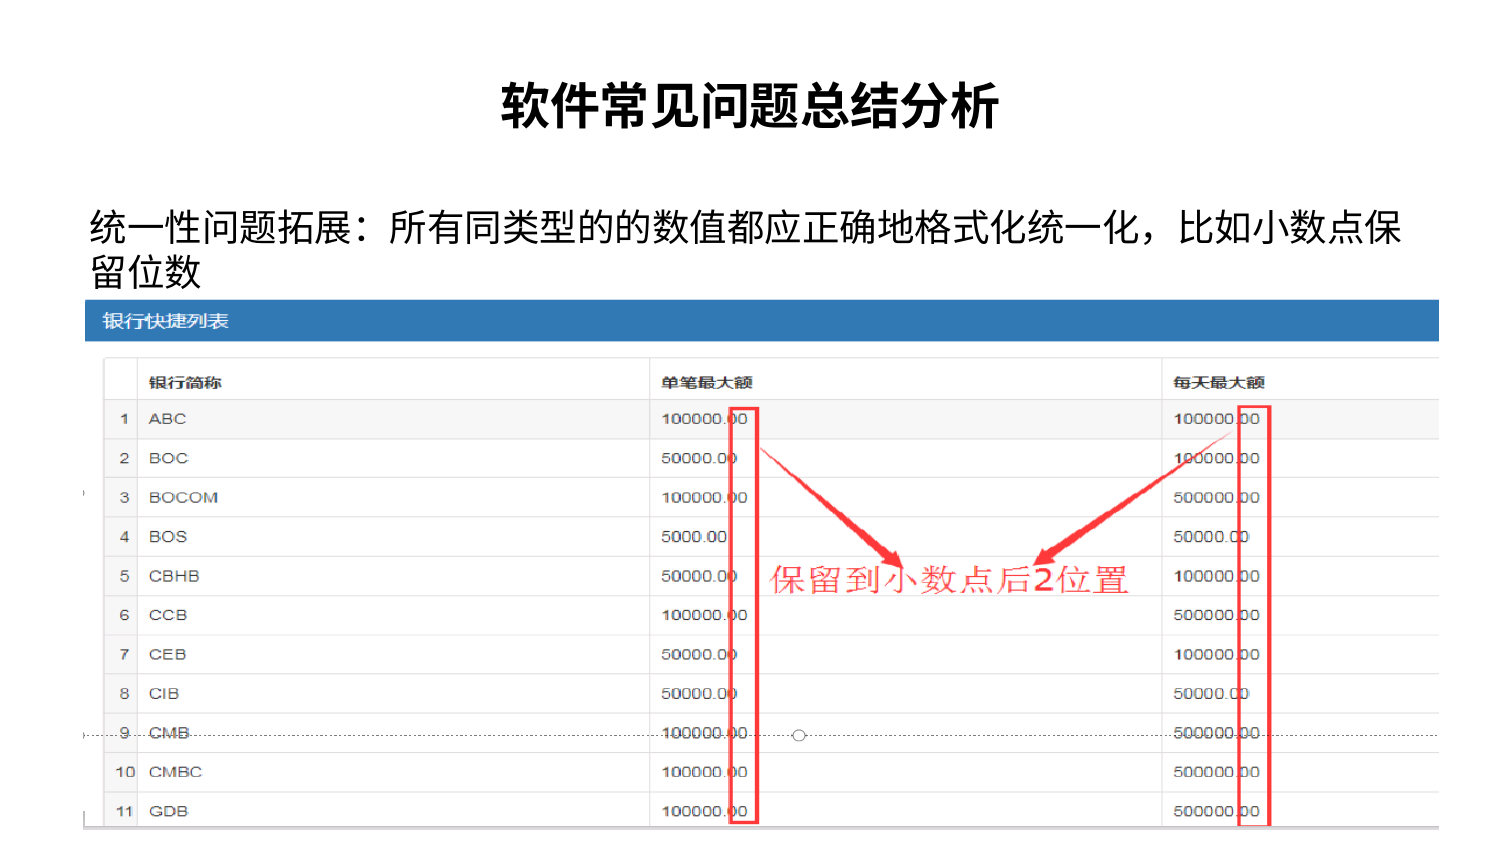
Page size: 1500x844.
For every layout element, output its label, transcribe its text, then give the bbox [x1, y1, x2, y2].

title 软件常见问题总结分析 [74, 33, 1426, 175]
picture [83, 299, 1439, 830]
list 统一性问题拓展：所有同类型的的数值都应正确地格式化统一化，比如小数点保留位数 [74, 196, 1426, 754]
